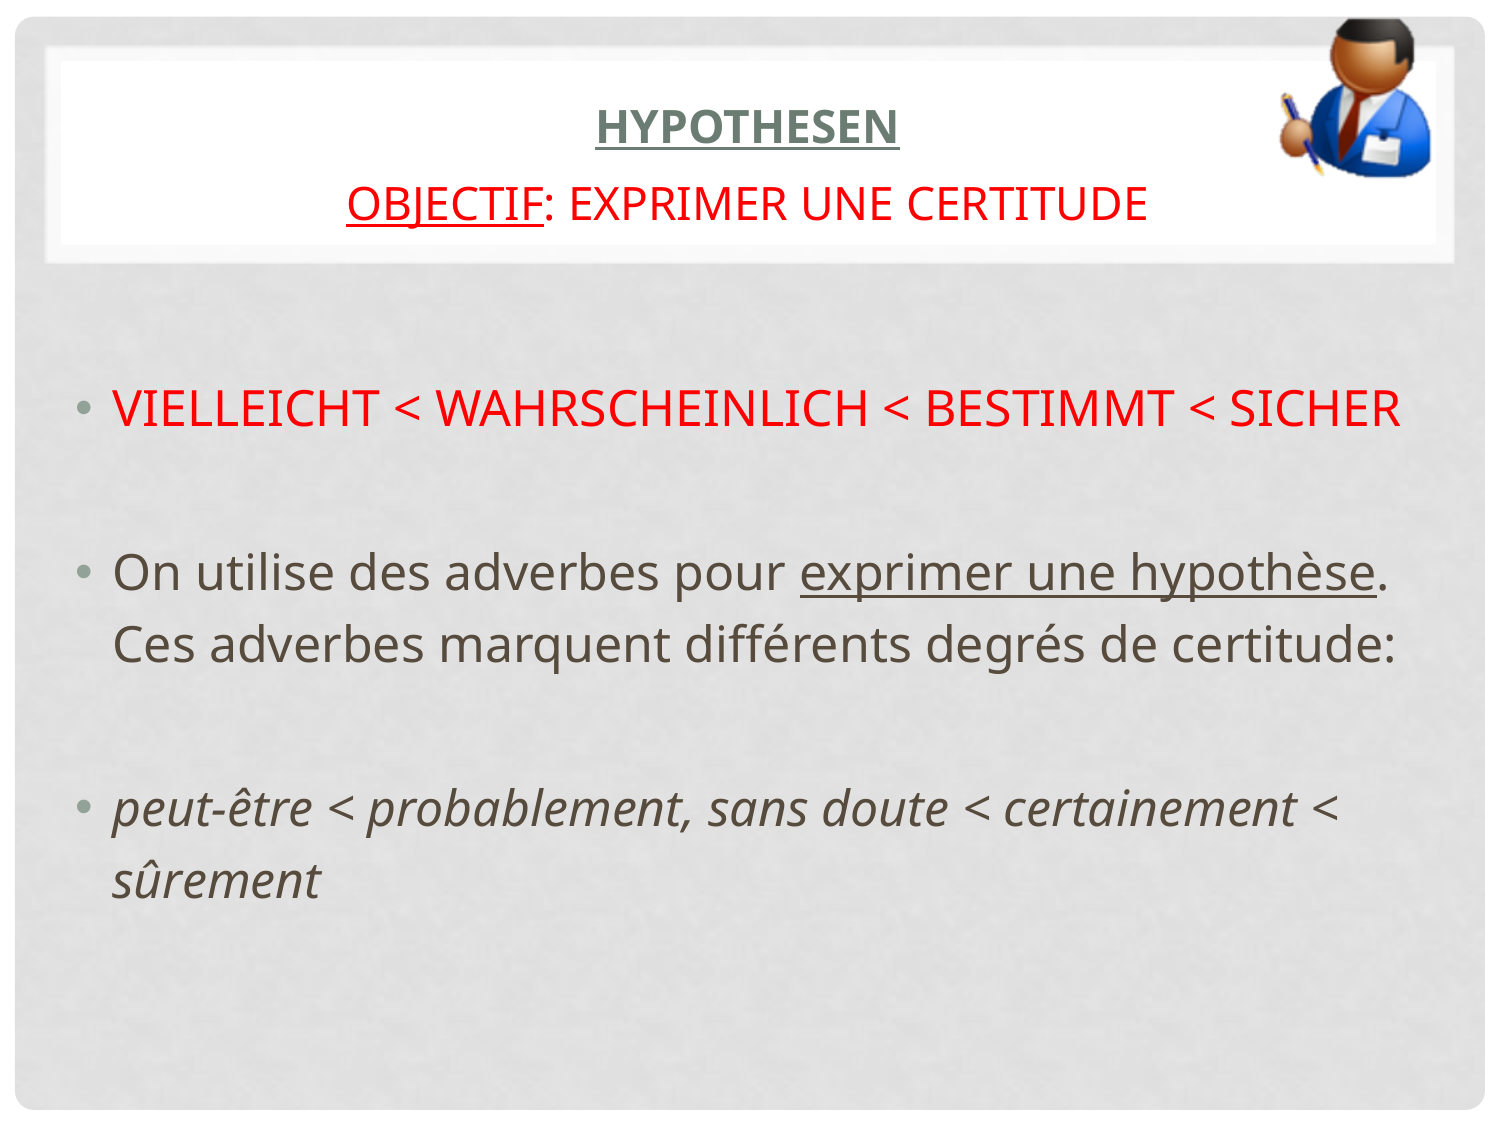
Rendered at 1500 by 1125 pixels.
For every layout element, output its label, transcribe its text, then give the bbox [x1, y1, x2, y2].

picture [1244, 0, 1464, 201]
list VIELLEICHT < WAHRSCHEINLICH < BESTIMMT < SICHER On utilise des adverbes pour exprimer une hypothèse. Ces adverbes marquent différents degrés de certitude: peut-être < probablement, sans doute < certainement < sûrement [41, 287, 1464, 1005]
title HYPOTHESEN Objectif: exprimer une certitude [69, 66, 1425, 238]
